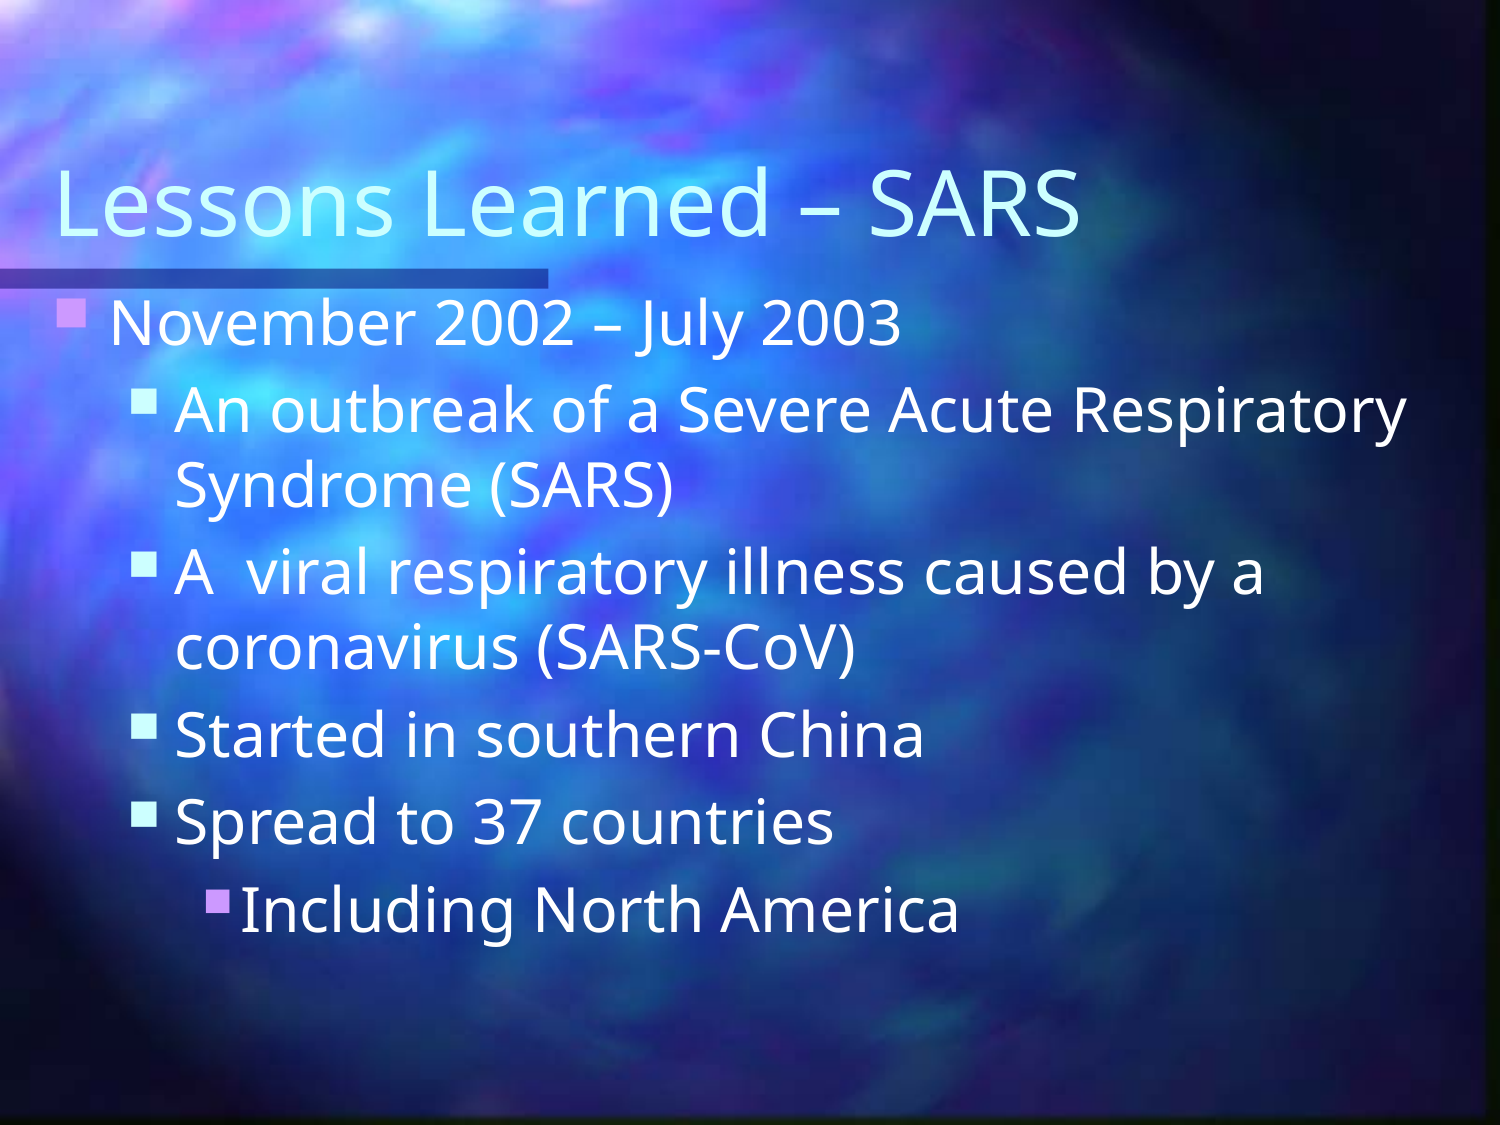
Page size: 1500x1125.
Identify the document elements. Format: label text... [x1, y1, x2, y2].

picture [0, 0, 1500, 1125]
list November 2002 – July 2003 An outbreak of a Severe Acute Respiratory Syndrome (SARS) A viral respiratory illness caused by a coronavirus (SARS-CoV) Started in southern China Spread to 37 countries Including North America [37, 274, 1463, 1076]
title Lessons Learned – SARS [37, 74, 1313, 263]
